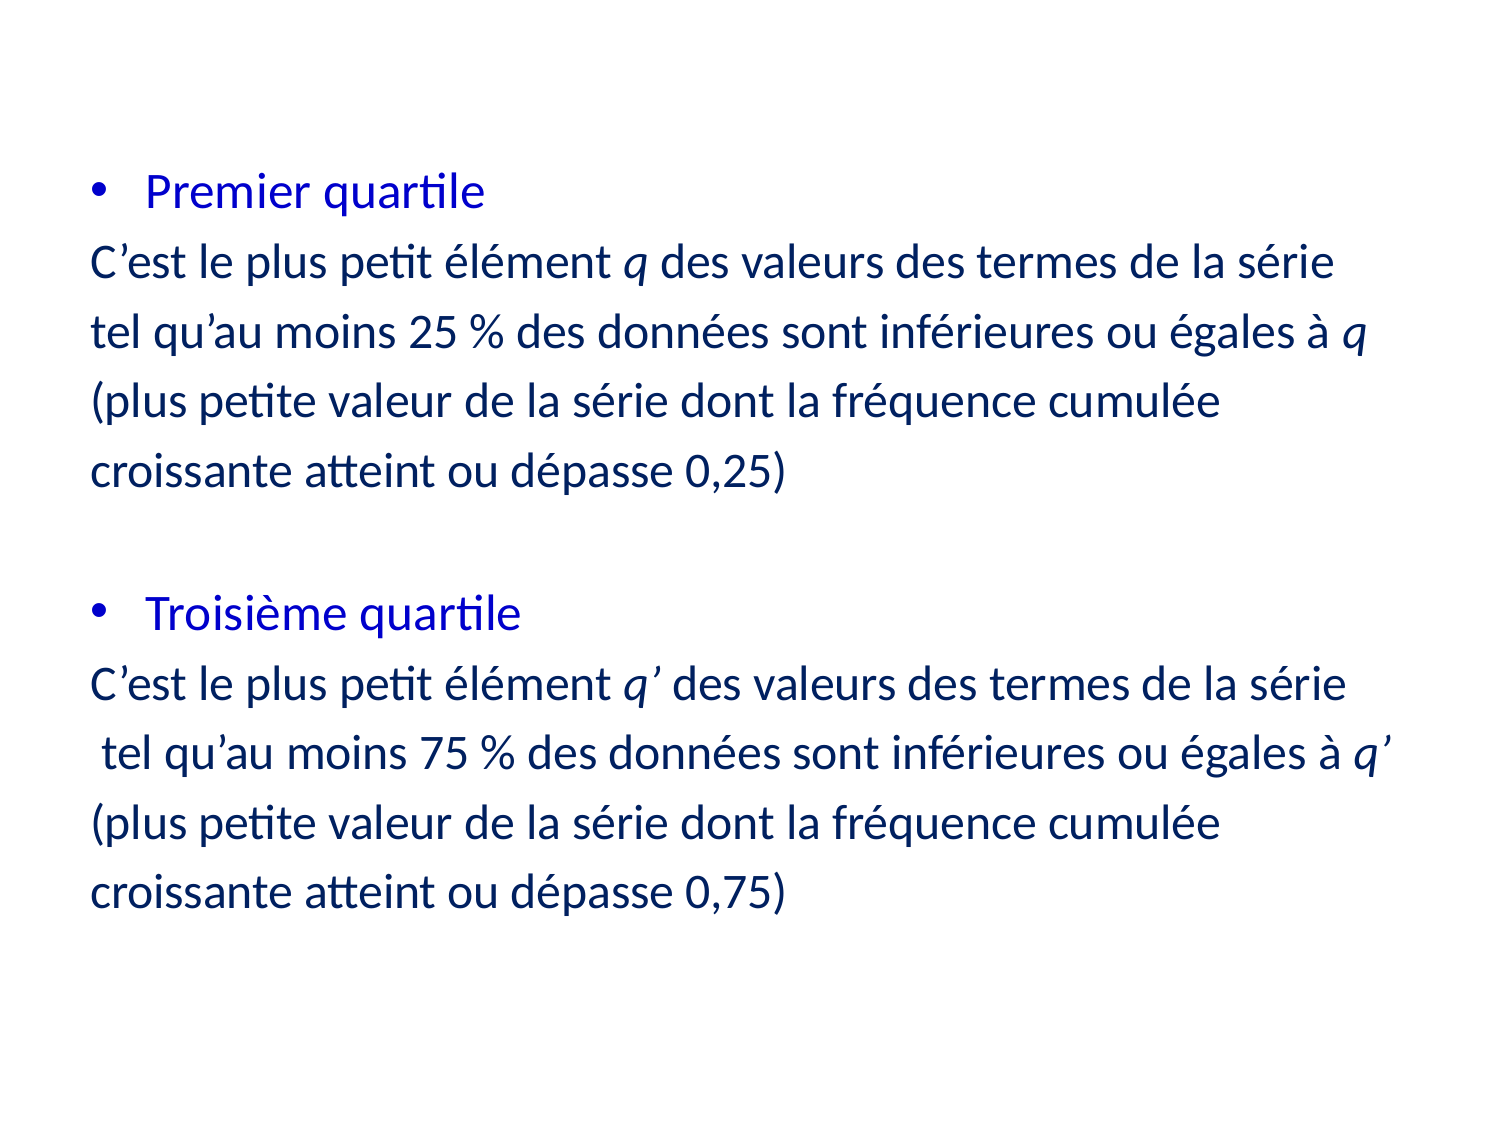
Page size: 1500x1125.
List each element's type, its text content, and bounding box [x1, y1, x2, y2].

list Premier quartile C’est le plus petit élément q des valeurs des termes de la série tel qu’au moins 25 % des données sont inférieures ou égales à q (plus petite valeur de la série dont la fréquence cumulée croissante atteint ou dépasse 0,25) Troisième quartile C’est le plus petit élément q’ des valeurs des termes de la série tel qu’au moins 75 % des données sont inférieures ou égales à q’ (plus petite valeur de la série dont la fréquence cumulée croissante atteint ou dépasse 0,75) [75, 149, 1425, 947]
